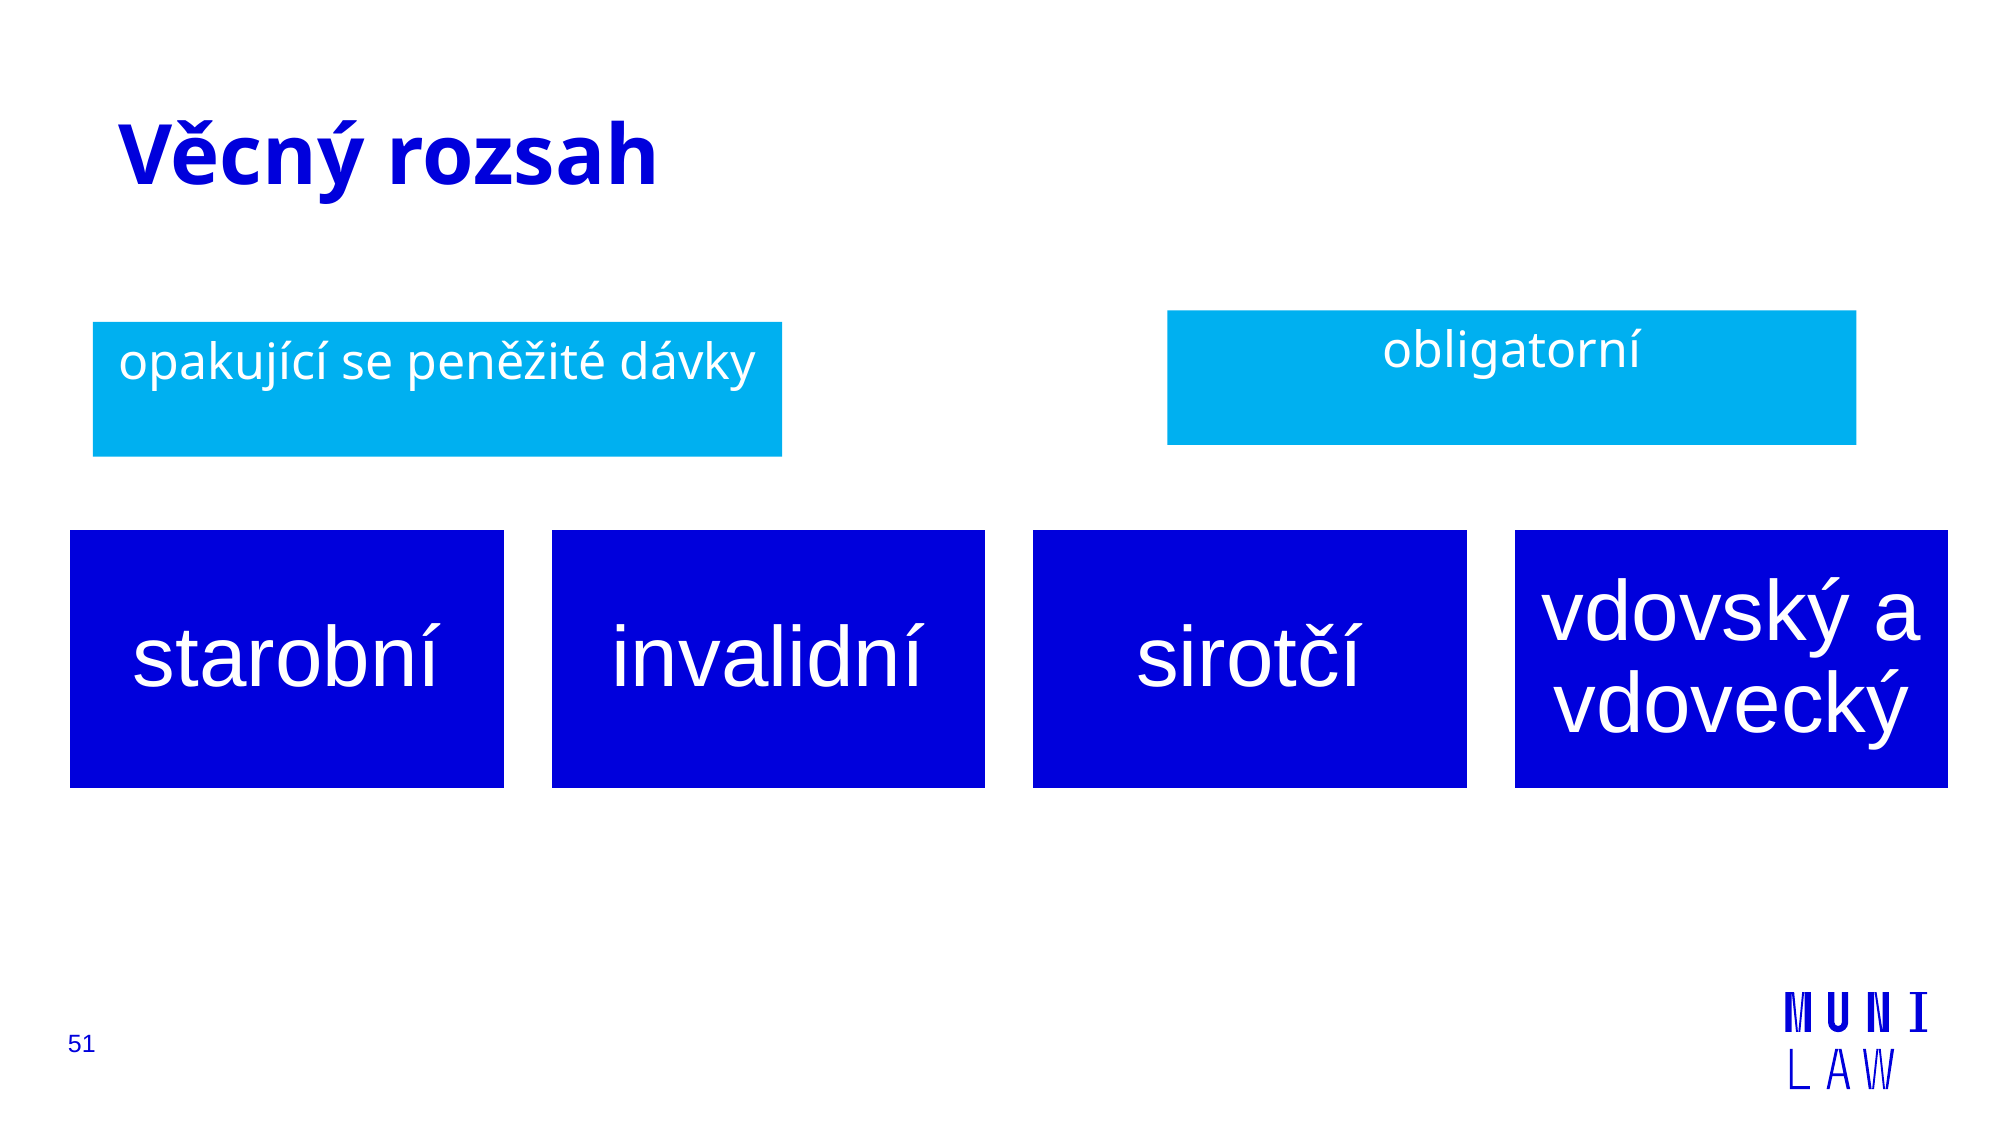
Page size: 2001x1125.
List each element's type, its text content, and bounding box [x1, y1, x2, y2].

text_box obligatorní [1167, 310, 1857, 444]
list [67, 446, 1951, 872]
text_box opakující se peněžité dávky [92, 321, 783, 444]
title Věcný rozsah [118, 118, 1883, 193]
slide_number 51 [67, 1021, 110, 1063]
